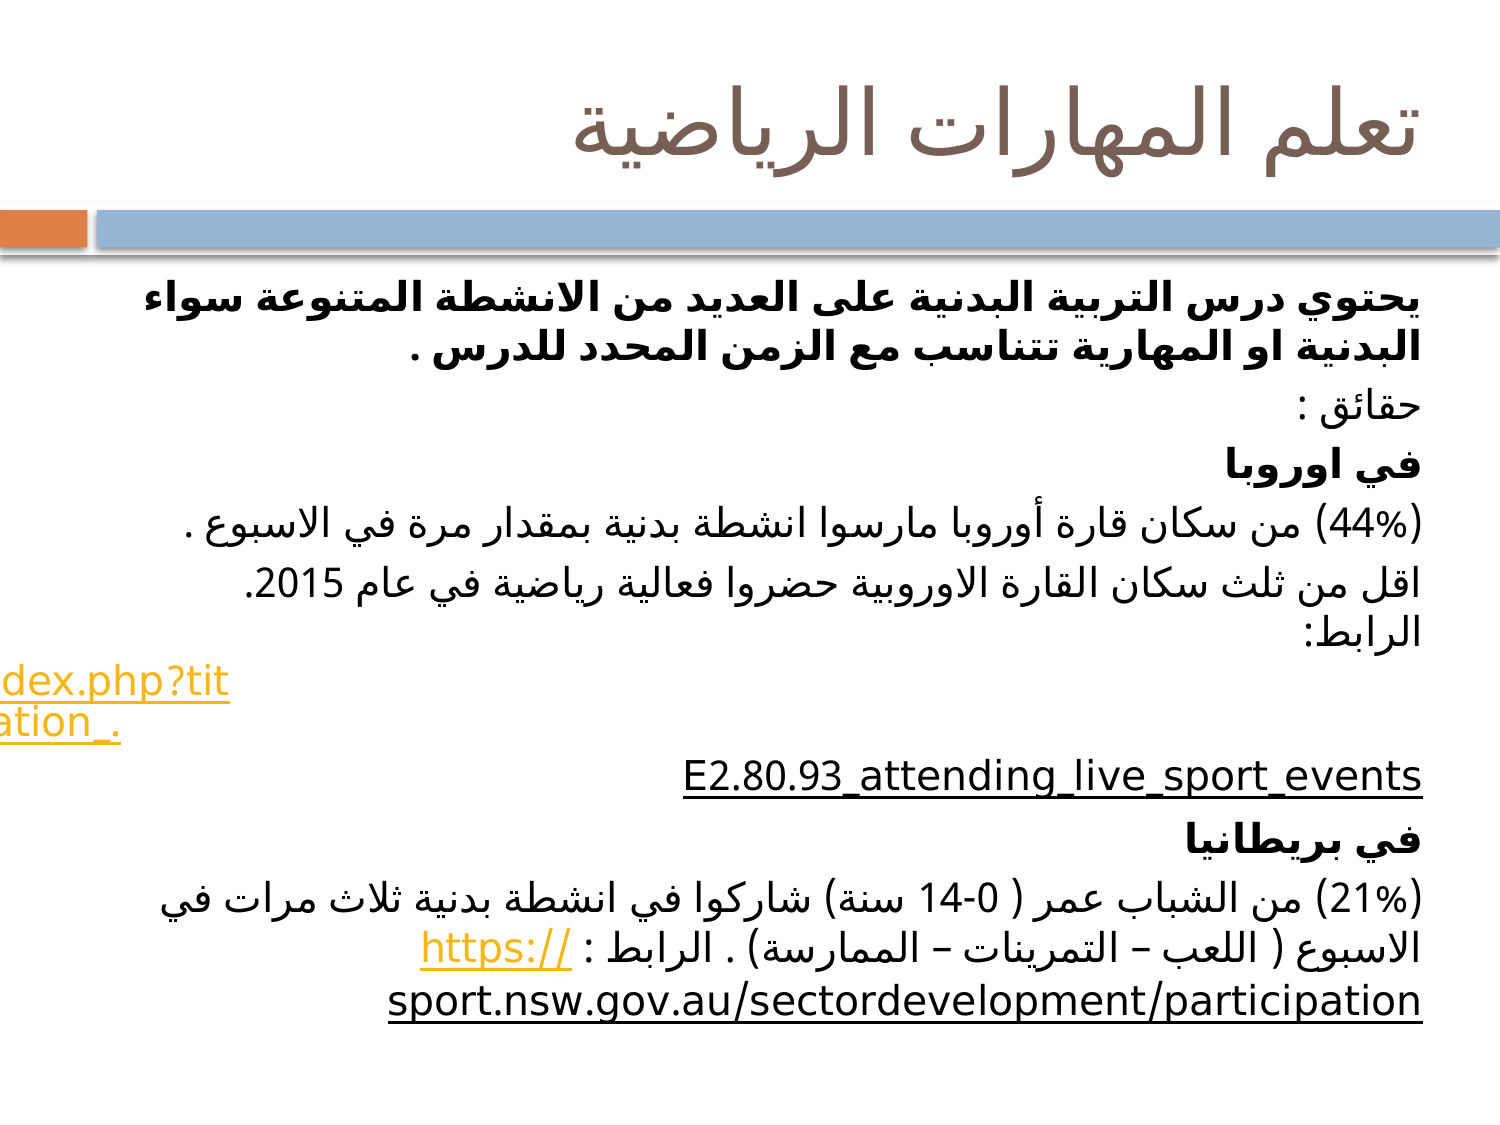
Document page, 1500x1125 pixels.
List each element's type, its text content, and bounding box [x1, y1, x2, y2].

title تعلم المهارات الرياضية [100, 37, 1438, 200]
list يحتوي درس التربية البدنية على العديد من الانشطة المتنوعة سواء البدنية او المهارية تتناسب مع الزمن المحدد للدرس . حقائق : في اوروبا (44%) من سكان قارة أوروبا مارسوا انشطة بدنية بمقدار مرة في الاسبوع . اقل من ثلث سكان القارة الاوروبية حضروا فعالية رياضية في عام 2015. الرابط: https://ec.europa.eu/eurostat/statistics-explained/index.php?title=Statistics_on_sport_participation#Passive_participation_.E2.80.93_attending_live_sport_events في بريطانيا (21%) من الشباب عمر ( 0-14 سنة) شاركوا في انشطة بدنية ثلاث مرات في الاسبوع ( اللعب – التمرينات – الممارسة) . الرابط : https://sport.nsw.gov.au/sectordevelopment/participation [100, 262, 1438, 1000]
